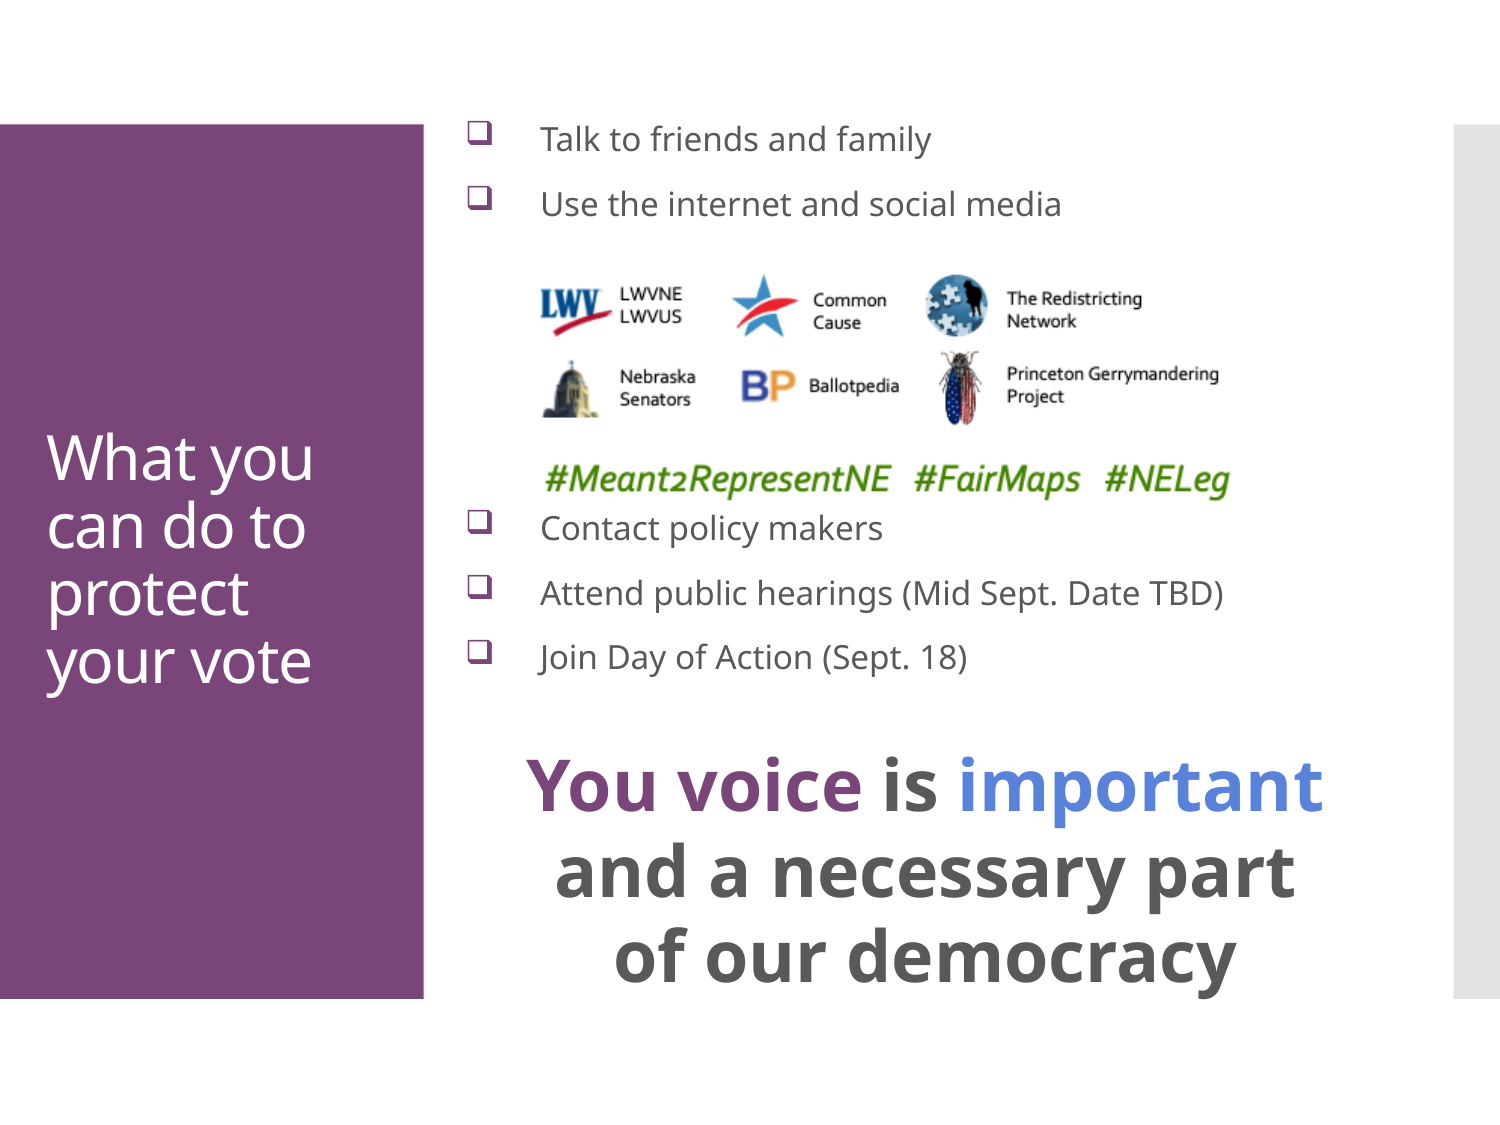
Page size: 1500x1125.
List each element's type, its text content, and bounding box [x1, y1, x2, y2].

list Talk to friends and family Use the internet and social media Contact policy makers Attend public hearings (Mid Sept. Date TBD) Join Day of Action (Sept. 18) [453, 112, 1446, 815]
text_box You voice is important and a necessary part of our democracy [512, 608, 1339, 1057]
title What you can do to protect your vote [31, 184, 394, 940]
picture [511, 269, 1256, 505]
